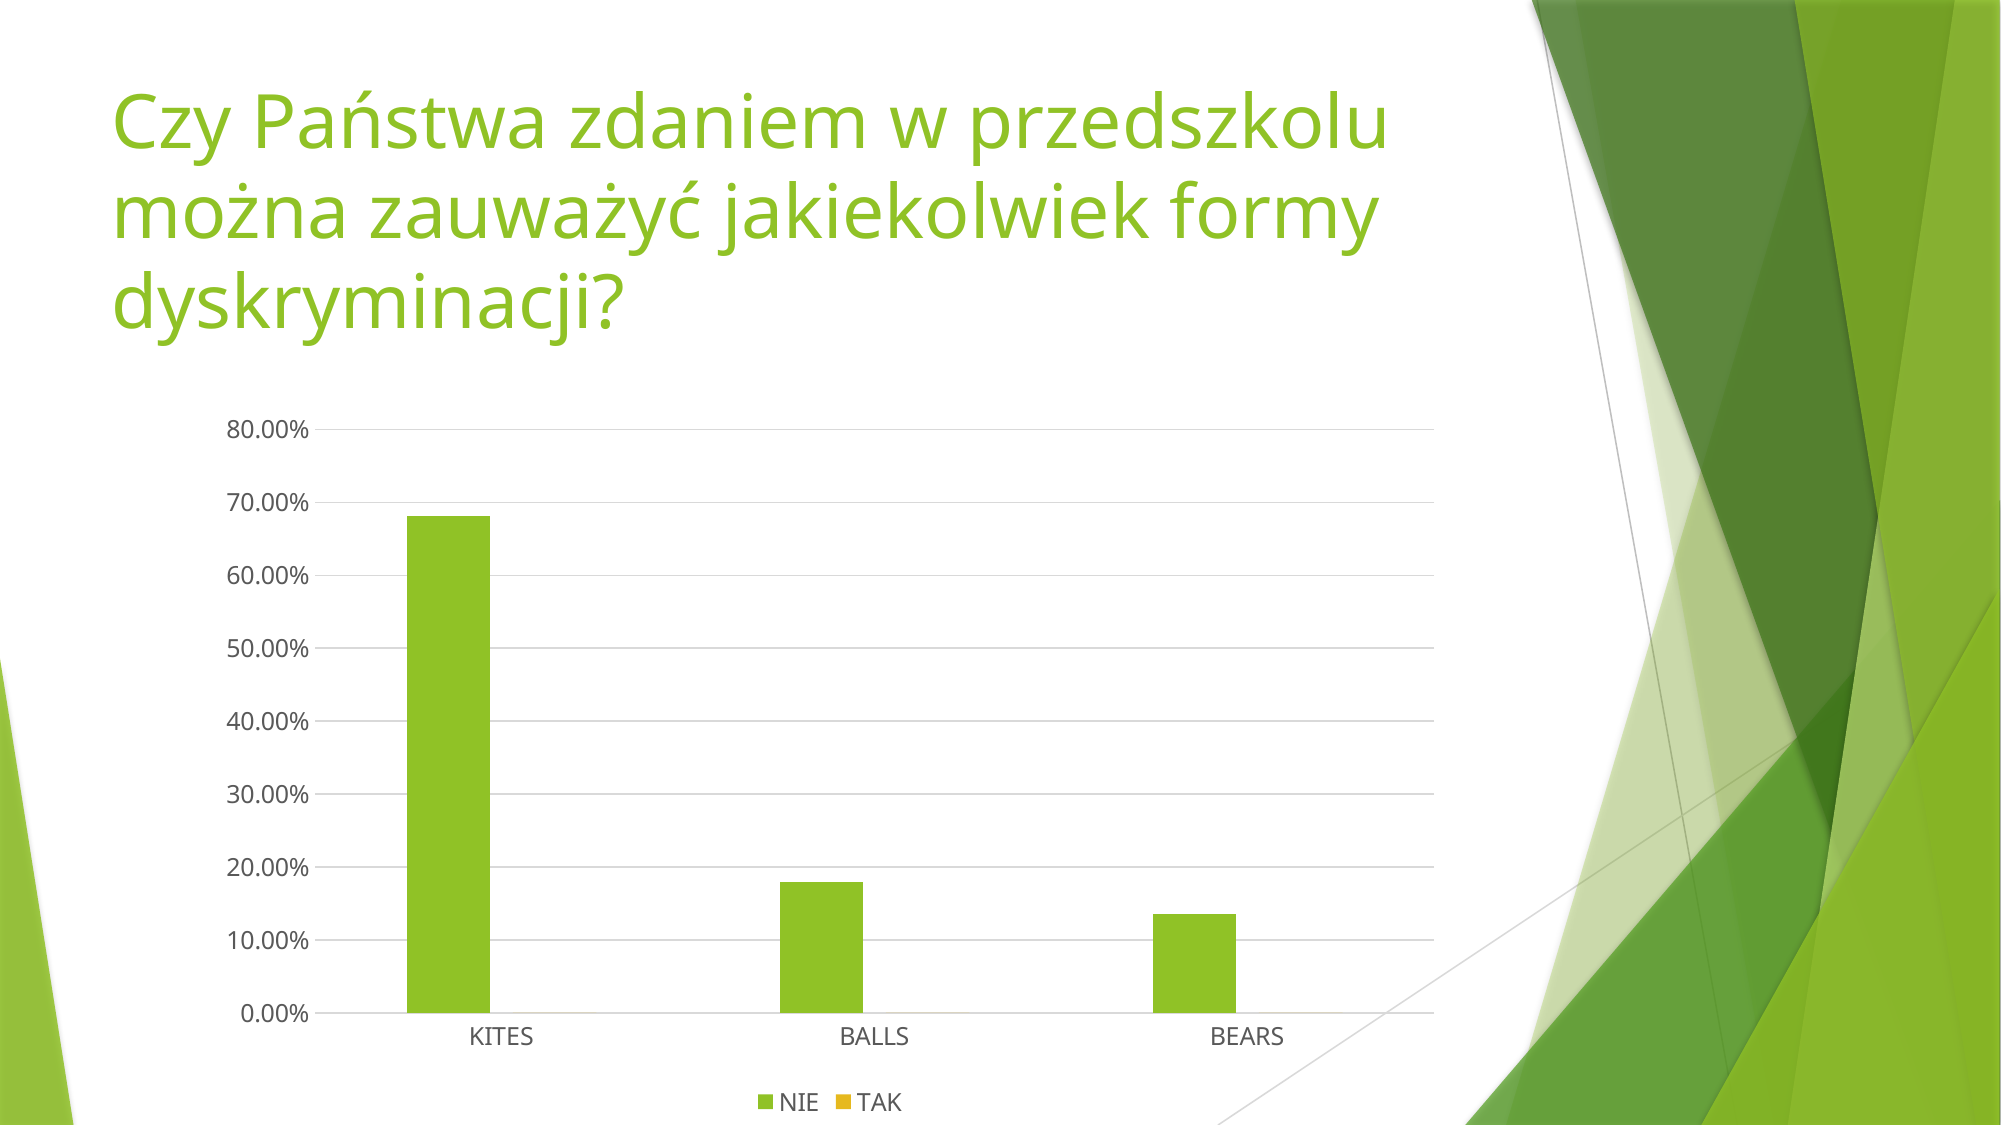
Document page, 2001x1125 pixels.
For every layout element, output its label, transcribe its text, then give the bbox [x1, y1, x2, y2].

chart [200, 397, 1460, 1125]
title Czy Państwa zdaniem w przedszkolu można zauważyć jakiekolwiek formy dyskryminacji? [111, 99, 1522, 317]
